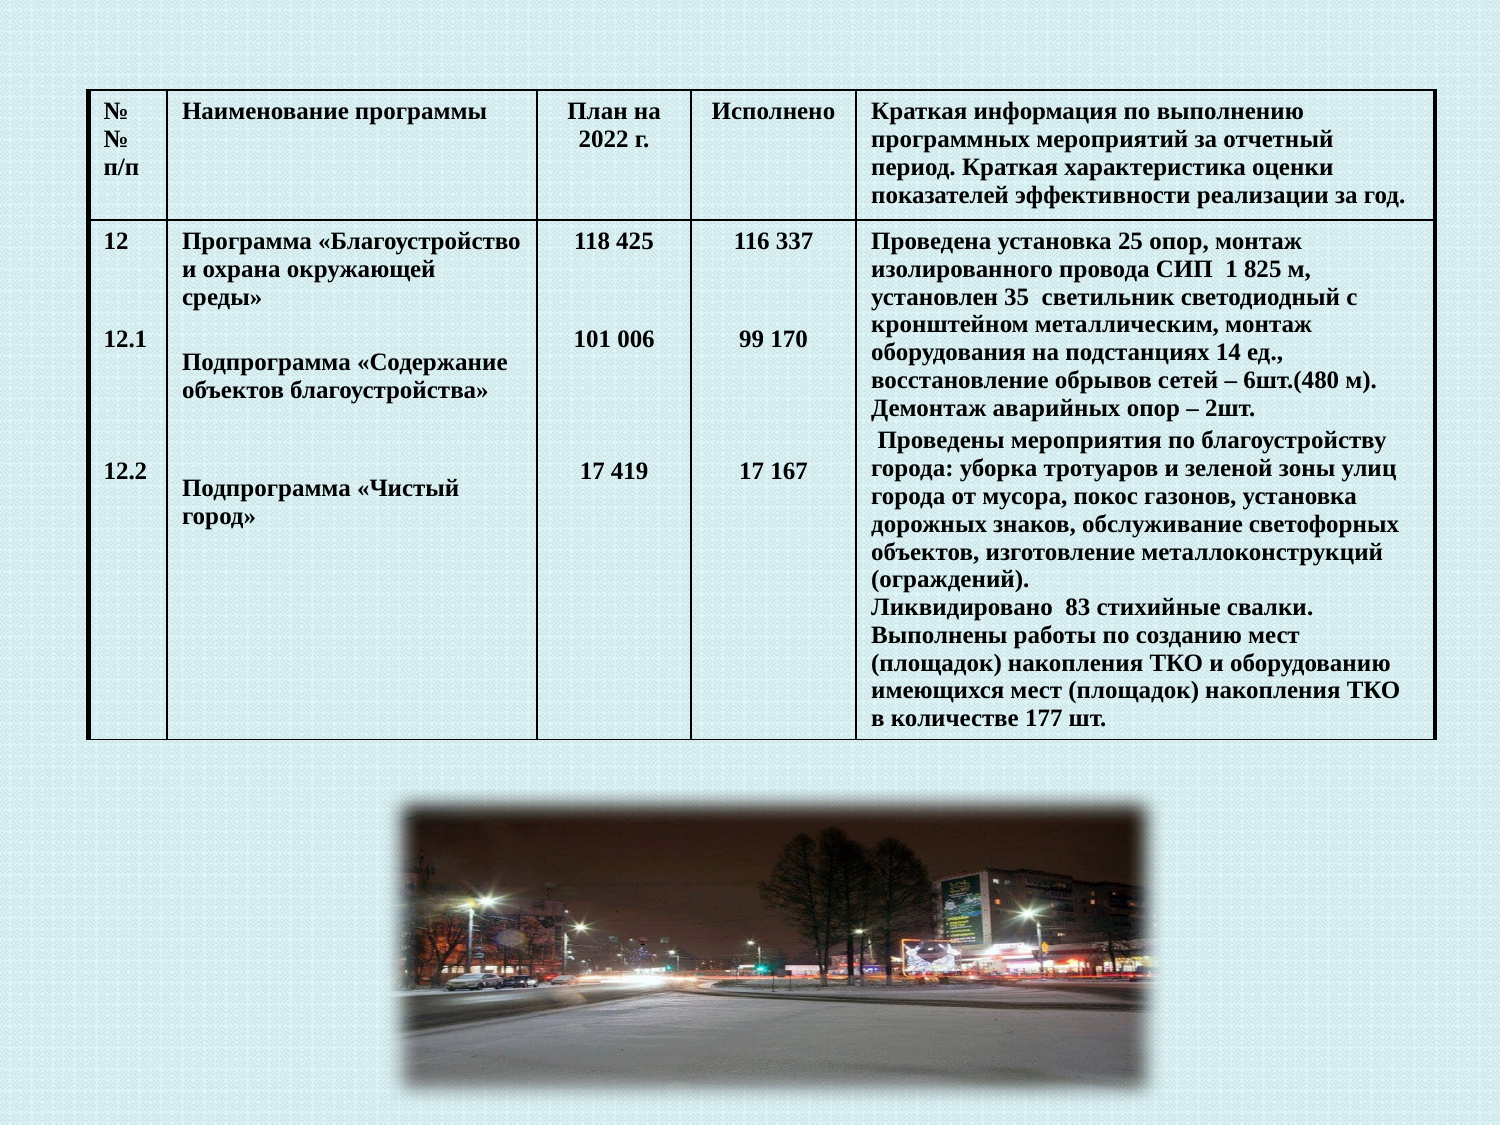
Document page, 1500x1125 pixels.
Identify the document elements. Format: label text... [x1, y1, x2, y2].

table_cell Программа «Благоустройство и охрана окружающей среды» Подпрограмма «Содержание объектов благоустройства» Подпрограмма «Чистый город» [168, 221, 536, 739]
table_cell Проведена установка 25 опор, монтаж изолированного провода СИП 1 825 м, установлен 35 светильник светодиодный с кронштейном металлическим, монтаж оборудования на подстанциях 14 ед., восстановление обрывов сетей – 6шт.(480 м). Демонтаж аварийных опор – 2шт. Проведены мероприятия по благоустройству города: уборка тротуаров и зеленой зоны улиц города от мусора, покос газонов, установка дорожных знаков, обслуживание светофорных объектов, изготовление металлоконструкций (ограждений). Ликвидировано 83 стихийные свалки. Выполнены работы по созданию мест (площадок) накопления ТКО и оборудованию имеющихся мест (площадок) накопления ТКО в количестве 177 шт. [857, 221, 1433, 739]
picture [383, 786, 1164, 1107]
table_header План на 2022 г. [538, 91, 690, 219]
table_cell 116 337 99 170 17 167 [692, 221, 855, 739]
table_header Наименование программы [168, 91, 536, 219]
table_cell 12 12.1 12.2 [91, 221, 166, 739]
table_header №№ п/п [91, 91, 166, 219]
table_header Исполнено [692, 91, 855, 219]
table_header Краткая информация по выполнению программных мероприятий за отчетный период. Краткая характеристика оценки показателей эффективности реализации за год. [857, 91, 1433, 219]
table_cell 118 425 101 006 17 419 [538, 221, 690, 739]
